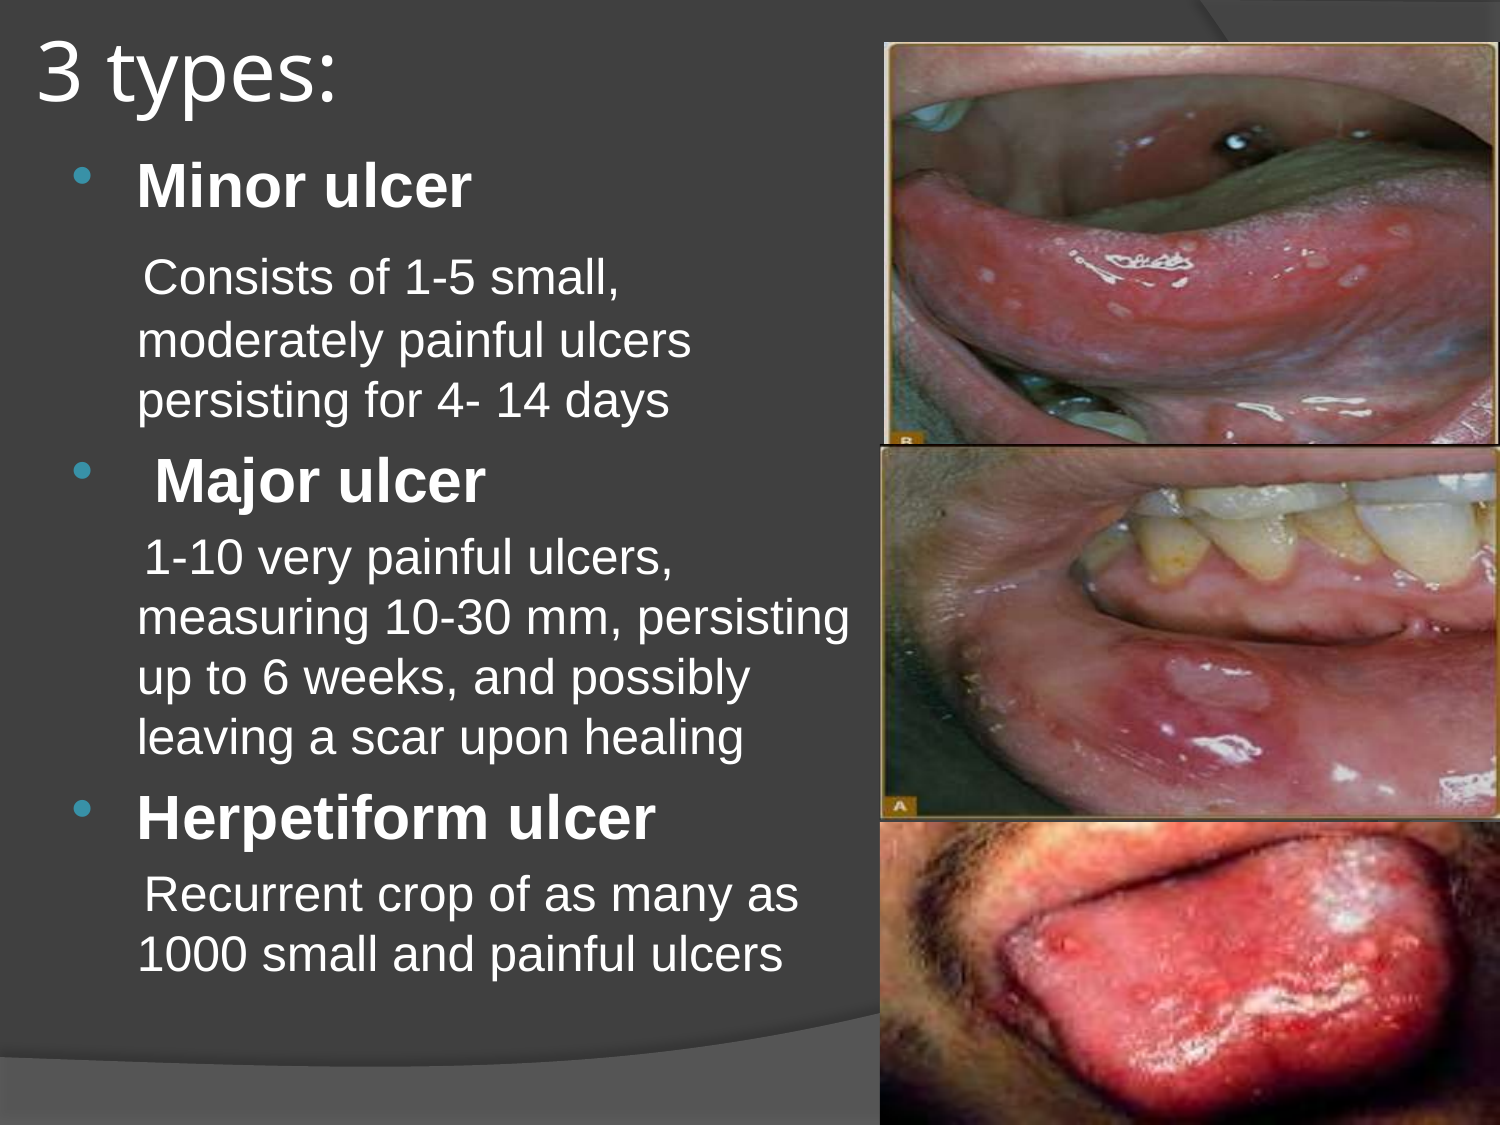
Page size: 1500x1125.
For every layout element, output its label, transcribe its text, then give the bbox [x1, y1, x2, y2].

text_box [879, 444, 1500, 820]
text_box [884, 42, 1500, 444]
title 3 types: [29, 0, 473, 138]
list Minor ulcer Consists of 1-5 small, moderately painful ulcers persisting for 4- 14 days Major ulcer 1-10 very painful ulcers, measuring 10-30 mm, persisting up to 6 weeks, and possibly leaving a scar upon healing Herpetiform ulcer Recurrent crop of as many as 1000 small and painful ulcers [53, 137, 880, 1094]
text_box [879, 822, 1500, 1125]
